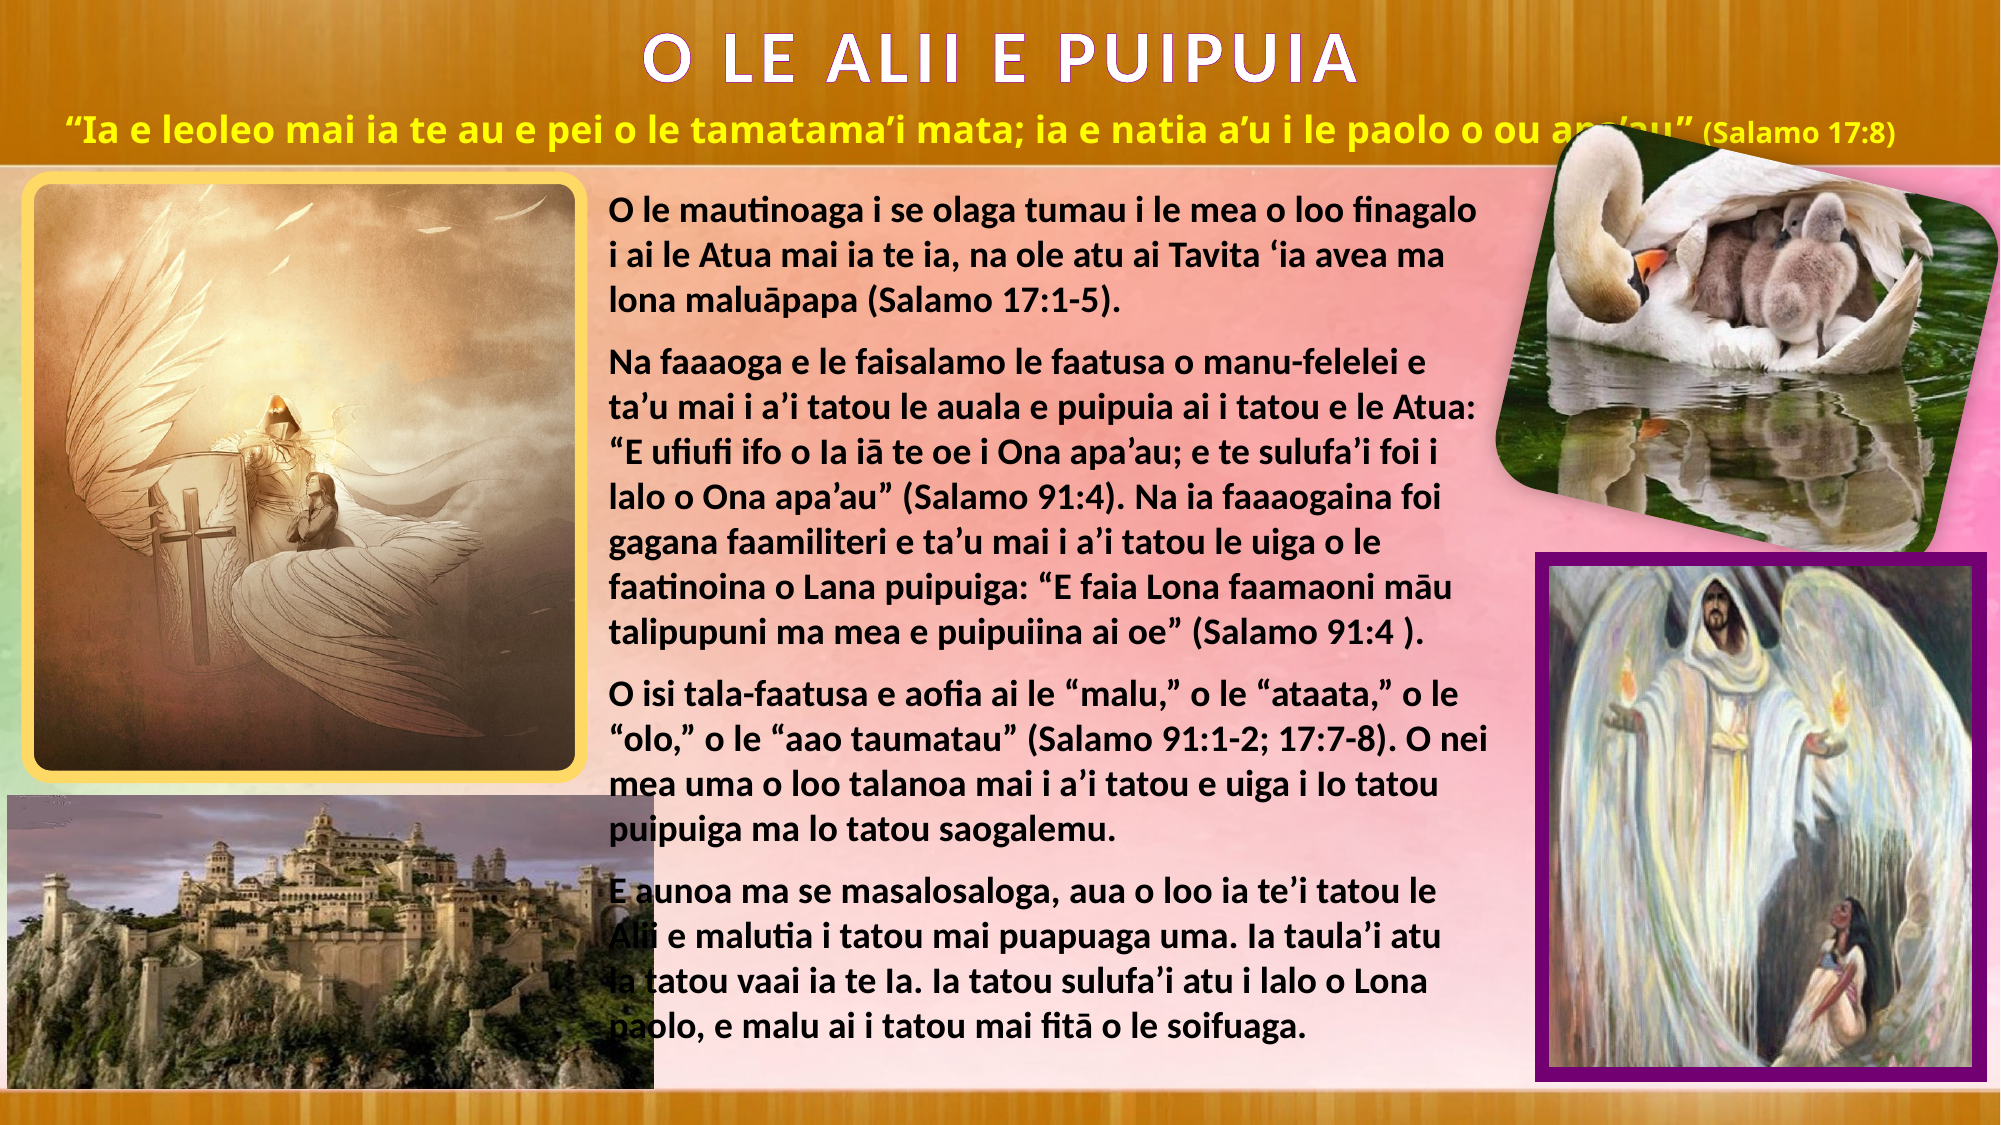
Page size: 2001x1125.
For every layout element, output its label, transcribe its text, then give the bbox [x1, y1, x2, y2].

text_box O le mautinoaga i se olaga tumau i le mea o loo finagalo i ai le Atua mai ia te ia, na ole atu ai Tavita ‘ia avea ma lona maluāpapa (Salamo 17:1-5). [593, 177, 1496, 328]
text_box Na faaaoga e le faisalamo le faatusa o manu-felelei e ta’u mai i a’i tatou le auala e puipuia ai i tatou e le Atua: “E ufiufi ifo o Ia iā te oe i Ona apa’au; e te sulufa’i foi i lalo o Ona apa’au” (Salamo 91:4). Na ia faaaogaina foi gagana faamiliteri e ta’u mai i a’i tatou le uiga o le faatinoina o Lana puipuiga: “E faia Lona faamaoni māu talipupuni ma mea e puipuiina ai oe” (Salamo 91:4 ). [593, 329, 1494, 660]
text_box O LE ALII E PUIPUIA [0, 0, 2000, 105]
text_box “Ia e leoleo mai ia te au e pei o le tamatama’i mata; ia e natia a’u i le paolo o ou apa’au” (Salamo 17:8) [0, 98, 1962, 159]
picture [0, 0, 2001, 1125]
text_box O isi tala-faatusa e aofia ai le “malu,” o le “ataata,” o le “olo,” o le “aao taumatau” (Salamo 91:1-2; 17:7-8). O nei mea uma o loo talanoa mai i a’i tatou e uiga i Io tatou puipuiga ma lo tatou saogalemu. [593, 661, 1508, 856]
text_box E aunoa ma se masalosaloga, aua o loo ia te’i tatou le Alii e malutia i tatou mai puapuaga uma. Ia taula’i atu la tatou vaai ia te Ia. Ia tatou sulufa’i atu i lalo o Lona paolo, e malu ai i tatou mai fitā o le soifuaga. [654, 858, 1491, 1054]
